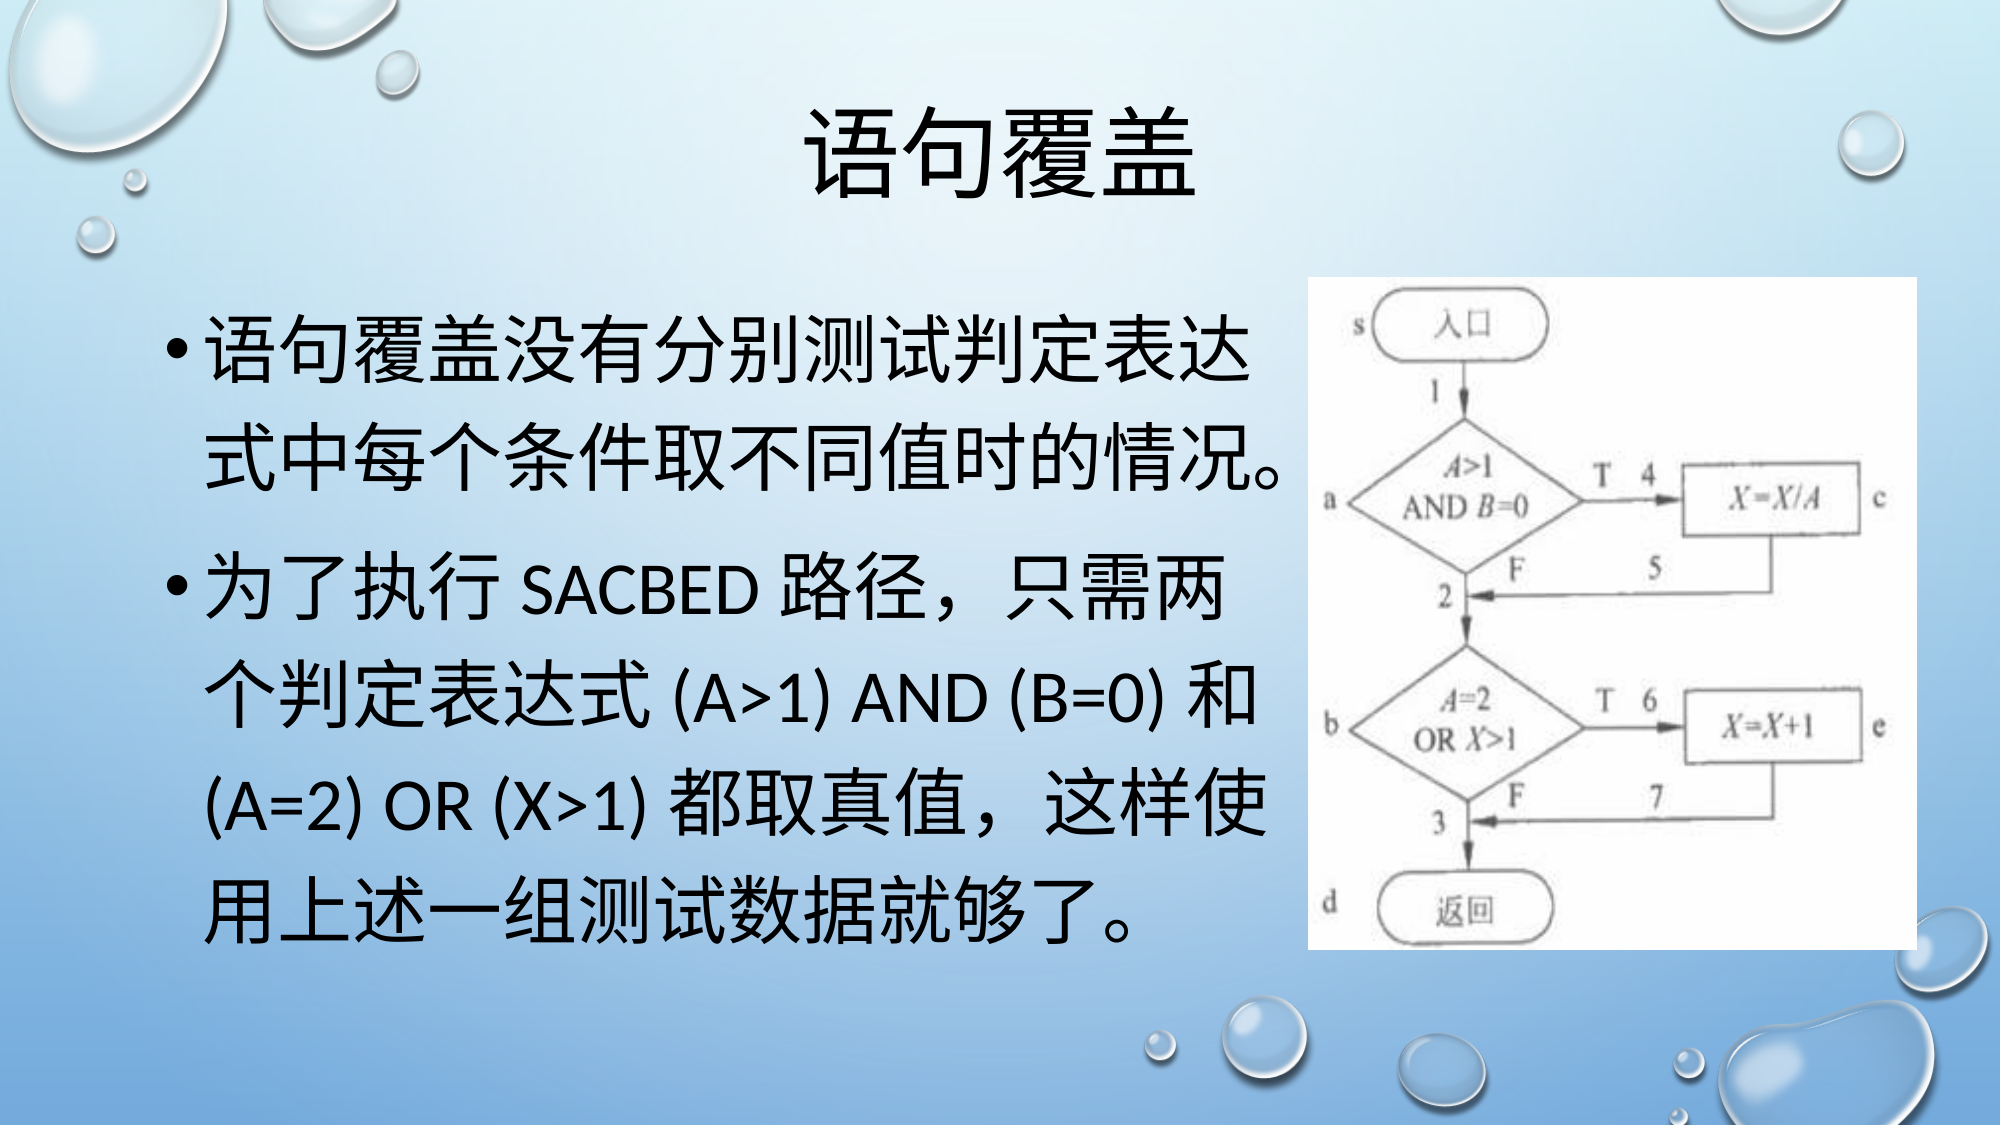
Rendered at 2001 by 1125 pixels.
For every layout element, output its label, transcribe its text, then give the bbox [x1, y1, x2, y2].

title 语句覆盖 [149, 74, 1851, 242]
list 语句覆盖没有分别测试判定表达式中每个条件取不同值时的情况。 为了执行sacbed路径，只需两个判定表达式(A>1) AND (B=0)和(A=2) OR (X>1)都取真值，这样使用上述一组测试数据就够了。 [149, 277, 1291, 950]
picture [0, 0, 2000, 1125]
